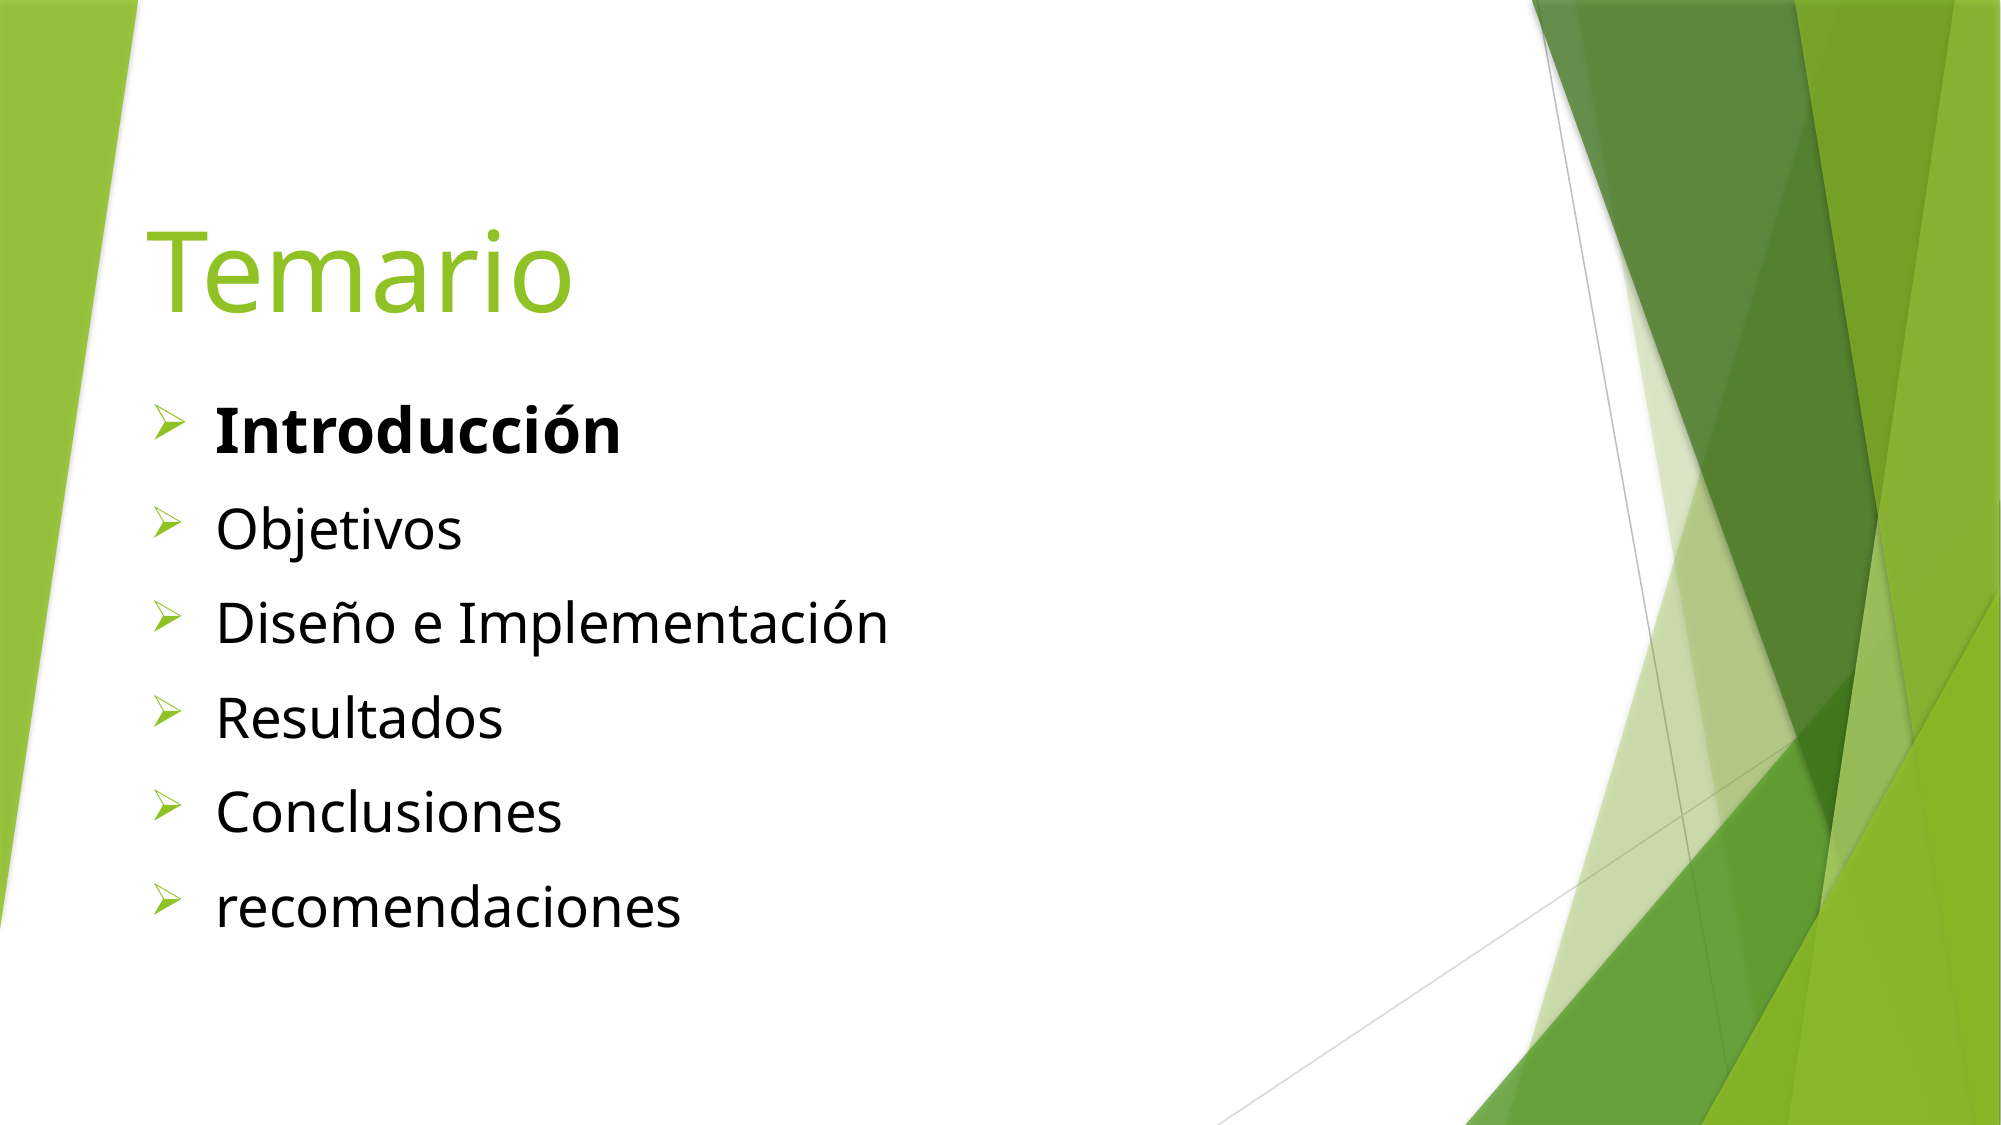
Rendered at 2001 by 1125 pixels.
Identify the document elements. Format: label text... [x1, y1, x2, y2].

title Temario [109, 169, 592, 353]
subtitle Introducción Objetivos Diseño e Implementación Resultados Conclusiones recomendaciones [135, 377, 1561, 953]
